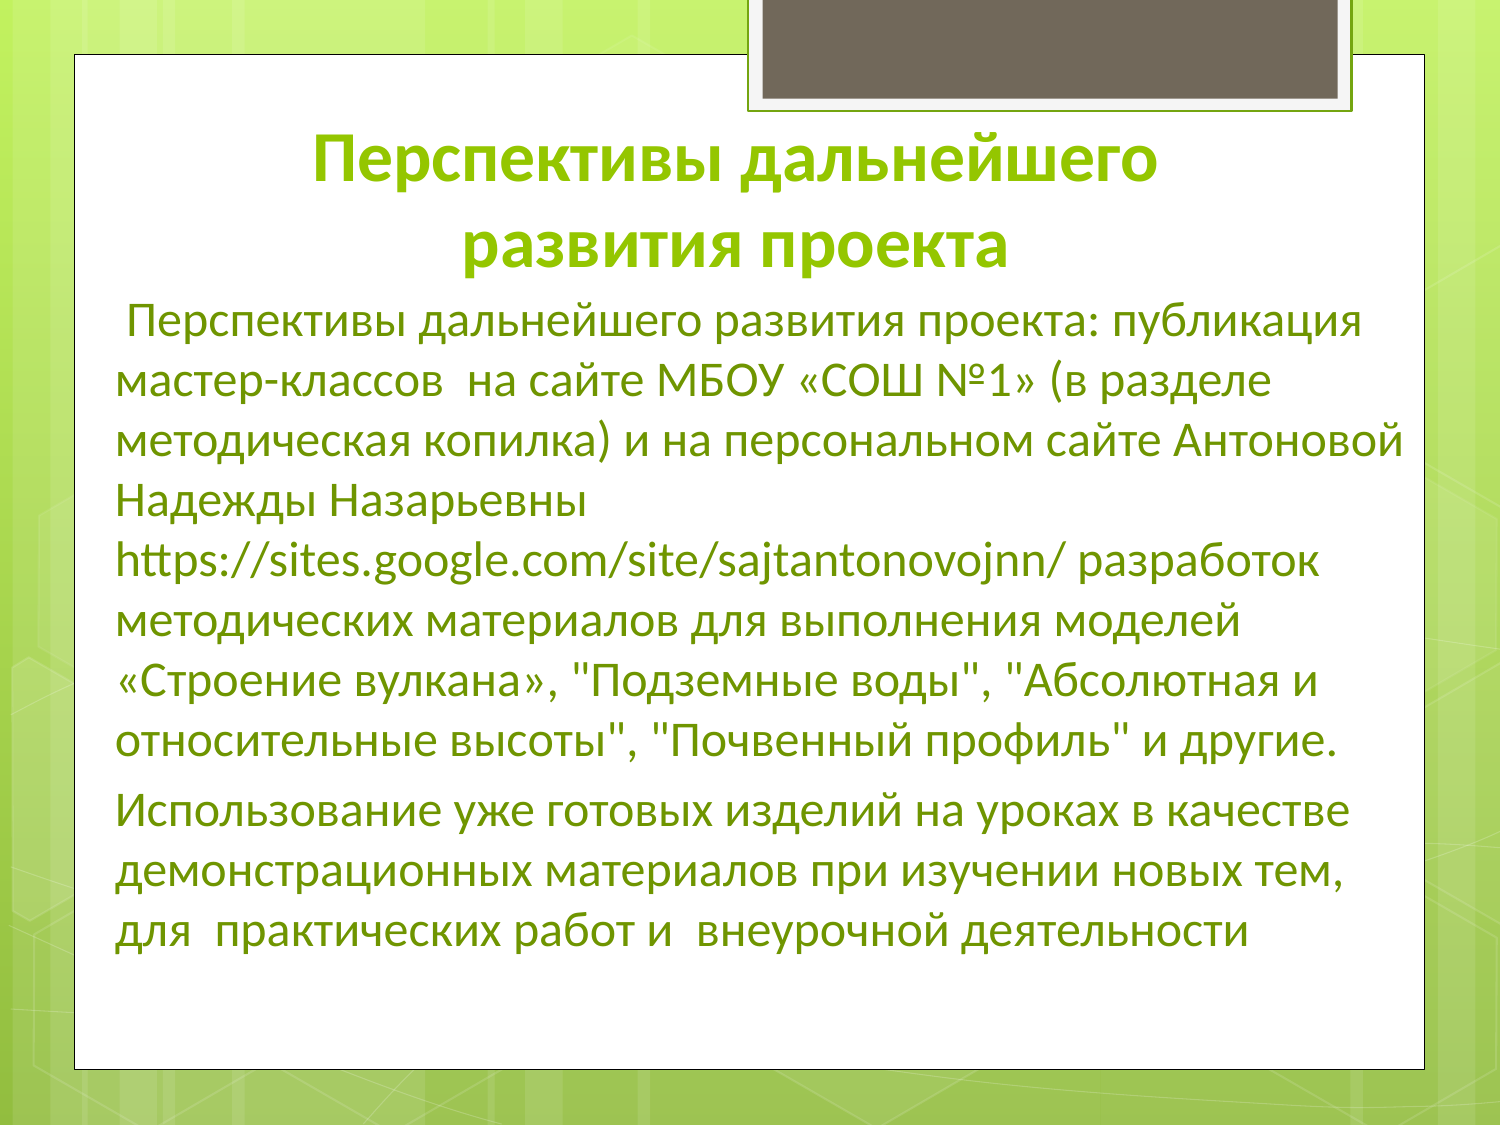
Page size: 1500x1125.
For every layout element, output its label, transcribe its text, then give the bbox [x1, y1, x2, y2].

title Перспективы дальнейшего развития проекта [159, 101, 1312, 278]
list Перспективы дальнейшего развития проекта: публикация мастер-классов на сайте МБОУ «СОШ №1» (в разделе методическая копилка) и на персональном сайте Антоновой Надежды Назарьевны https://sites.google.com/site/sajtantonovojnn/ разработок методических материалов для выполнения моделей «Строение вулкана», "Подземные воды", "Абсолютная и относительные высоты", "Почвенный профиль" и другие. Использование уже готовых изделий на уроках в качестве демонстрационных материалов при изучении новых тем, для практических работ и внеурочной деятельности [88, 278, 1424, 1012]
